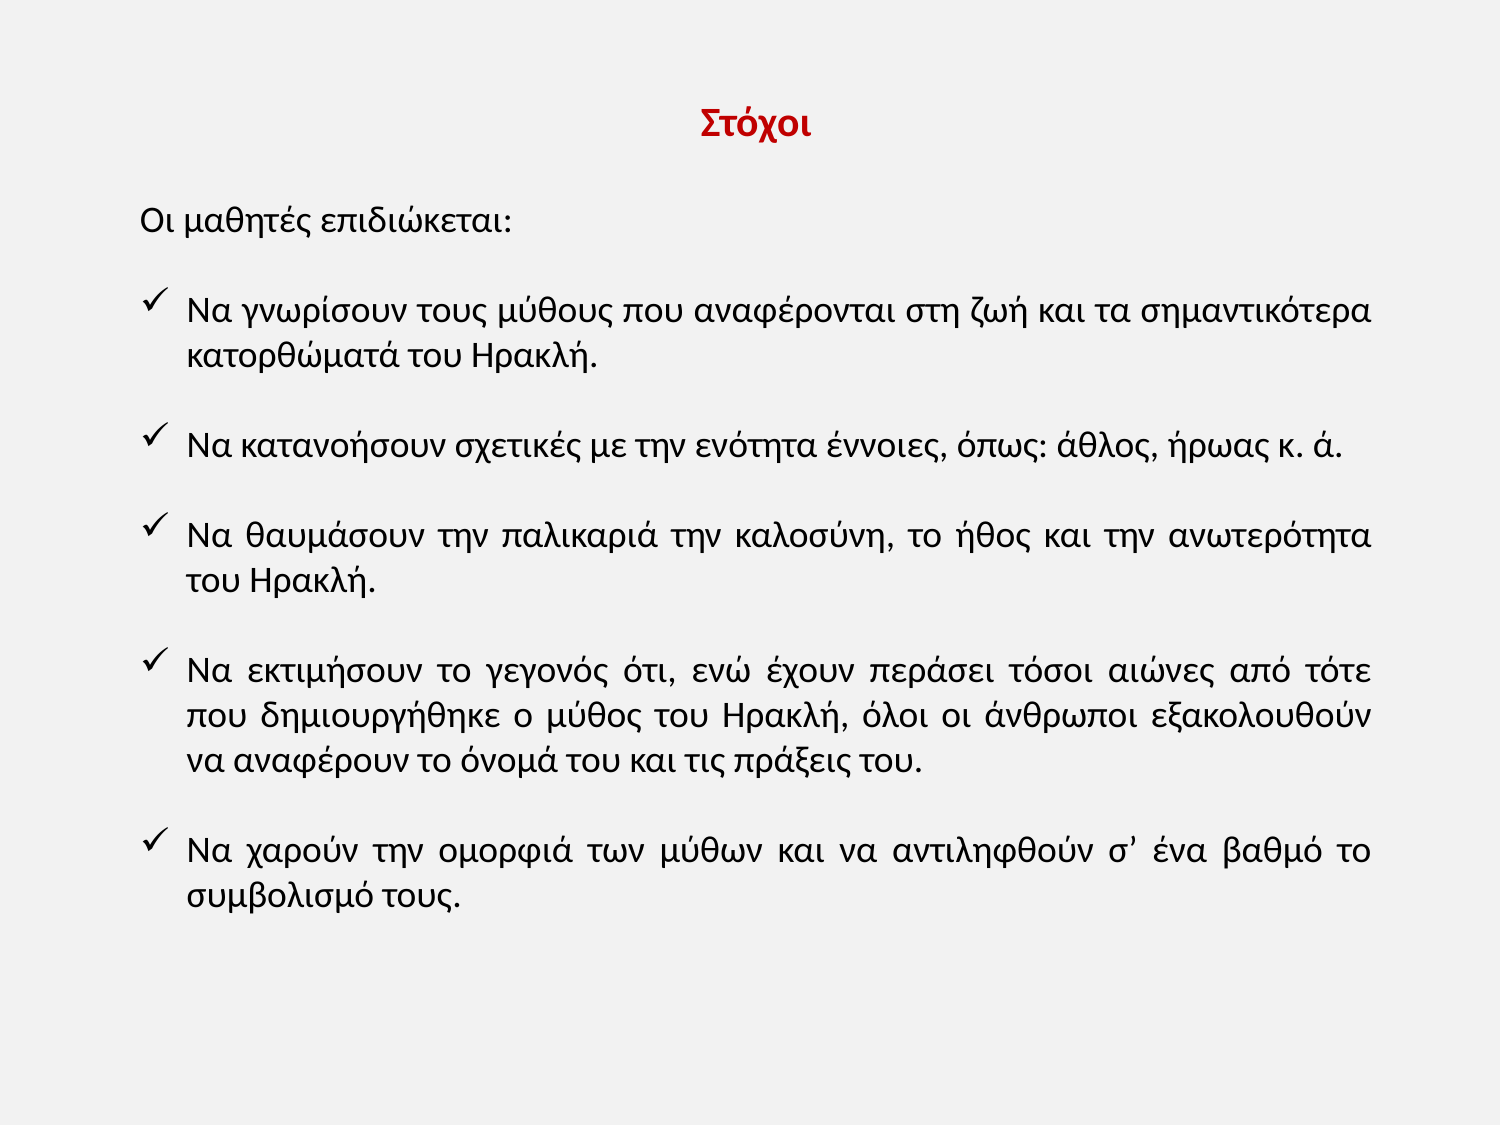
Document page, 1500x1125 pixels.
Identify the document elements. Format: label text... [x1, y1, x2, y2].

text_box Στόχοι Οι μαθητές επιδιώκεται: Να γνωρίσουν τους μύθους που αναφέρονται στη ζωή και τα σημαντικότερα κατορθώματά του Ηρακλή. Να κατανοήσουν σχετικές με την ενότητα έννοιες, όπως: άθλος, ήρωας κ. ά. Να θαυμάσουν την παλικαριά την καλοσύνη, το ήθος και την ανωτερότητα του Ηρακλή. Να εκτιμήσουν το γεγονός ότι, ενώ έχουν περάσει τόσοι αιώνες από τότε που δημιουργήθηκε ο μύθος του Ηρακλή, όλοι οι άνθρωποι εξακολουθούν να αναφέρουν το όνομά του και τις πράξεις του. Να χαρούν την ομορφιά των μύθων και να αντιληφθούν σ’ ένα βαθμό το συμβολισμό τους. [124, 87, 1388, 973]
